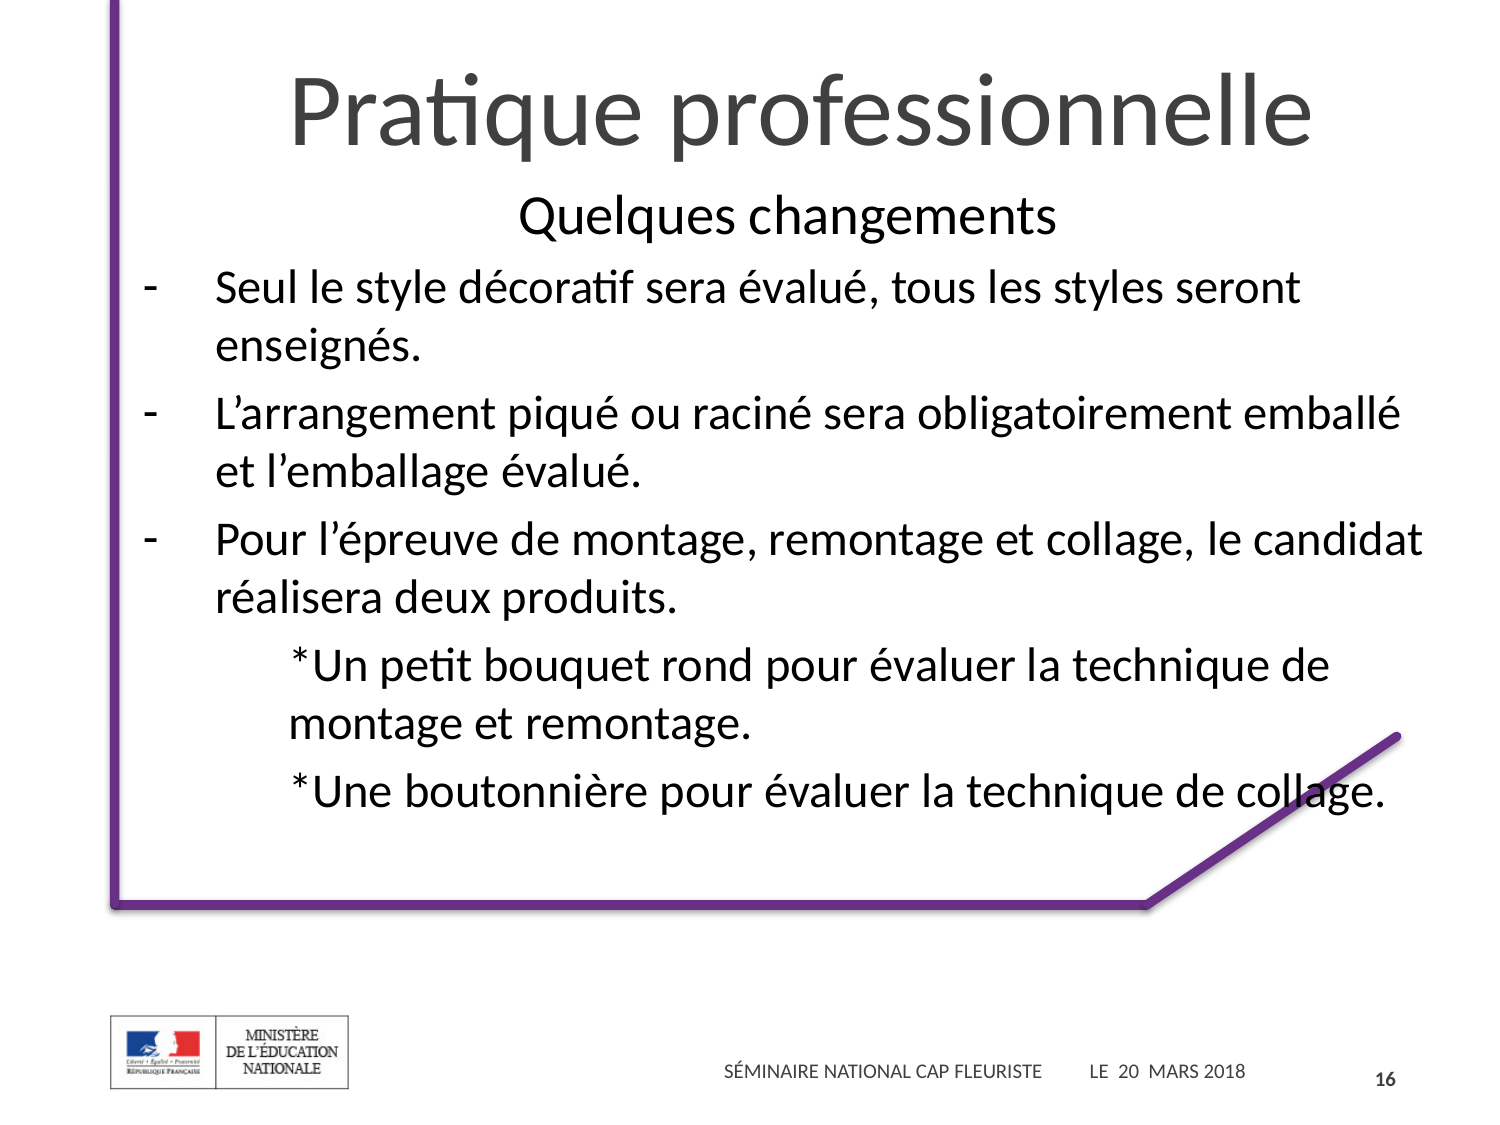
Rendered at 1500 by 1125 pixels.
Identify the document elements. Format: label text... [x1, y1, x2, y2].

slide_number 16 [1344, 1048, 1411, 1109]
picture [109, 1006, 350, 1100]
title Pratique professionnelle [154, 16, 1450, 191]
subtitle Quelques changements Seul le style décoratif sera évalué, tous les styles seront enseignés. L’arrangement piqué ou raciné sera obligatoirement emballé et l’emballage évalué. Pour l’épreuve de montage, remontage et collage, le candidat réalisera deux produits. *Un petit bouquet rond pour évaluer la technique de montage et remontage. *Une boutonnière pour évaluer la technique de collage. [127, 170, 1448, 871]
